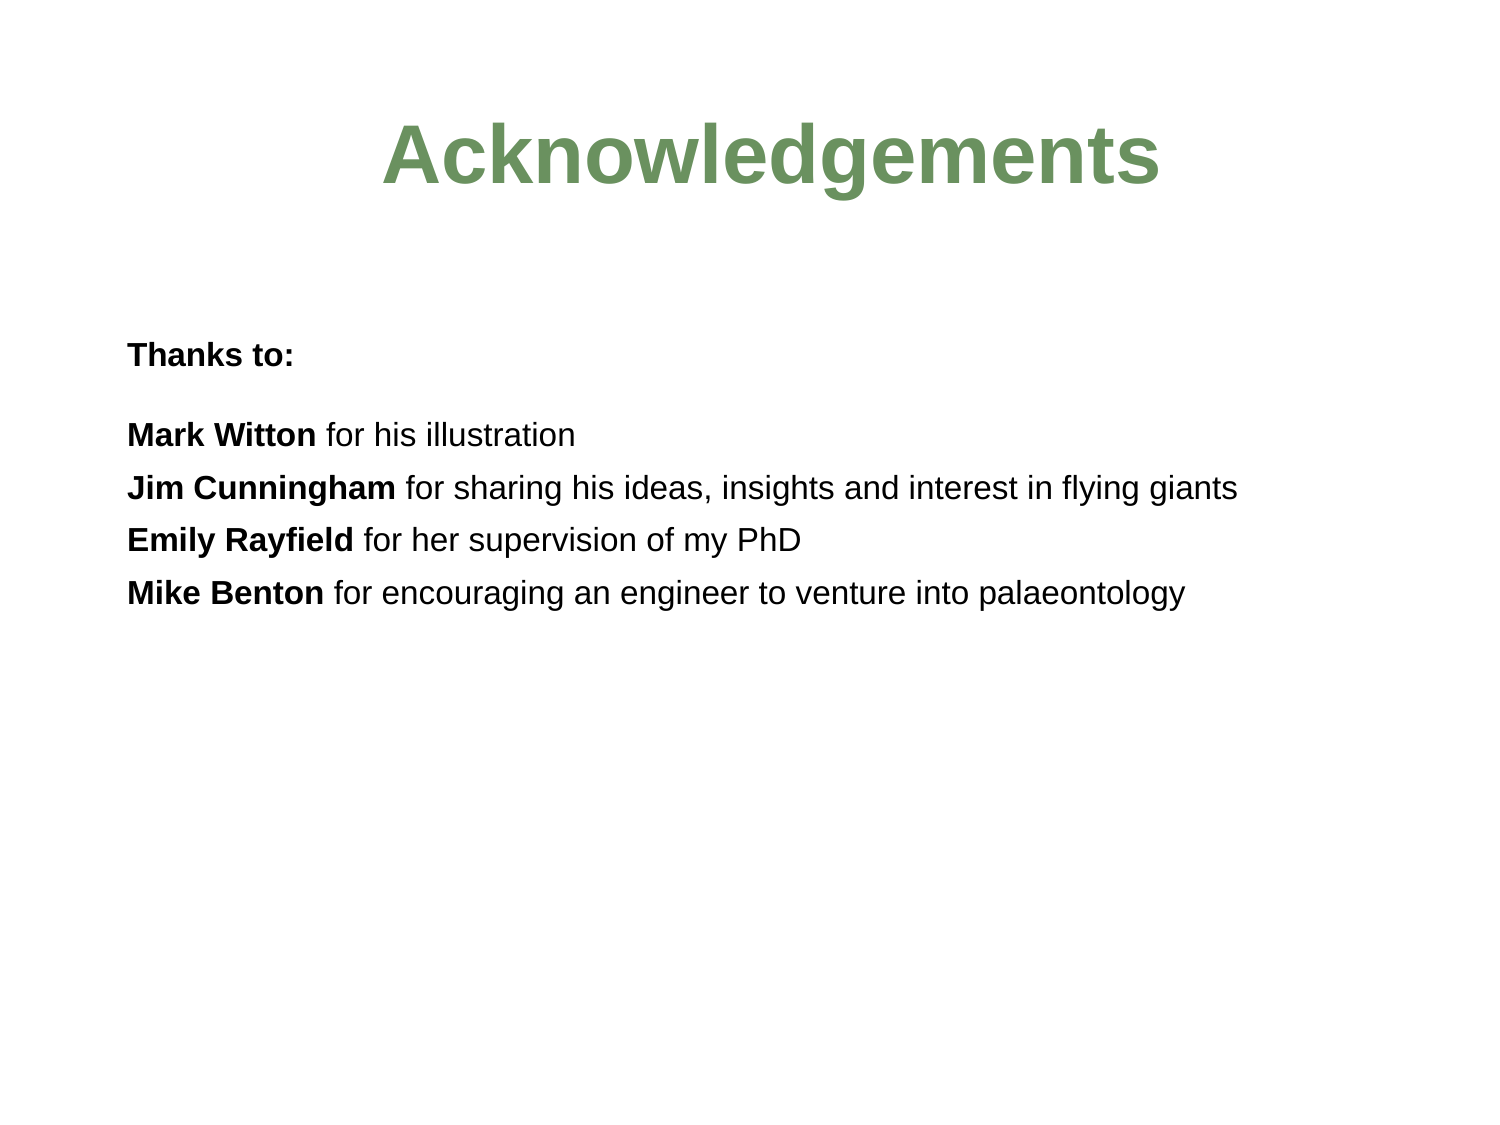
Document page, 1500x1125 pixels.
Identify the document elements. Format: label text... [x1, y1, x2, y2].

text_box Thanks to: Mark Witton for his illustration Jim Cunningham for sharing his ideas, insights and interest in flying giants Emily Rayfield for her supervision of my PhD Mike Benton for encouraging an engineer to venture into palaeontology [112, 326, 1413, 619]
text_box Acknowledgements [287, 74, 1263, 225]
